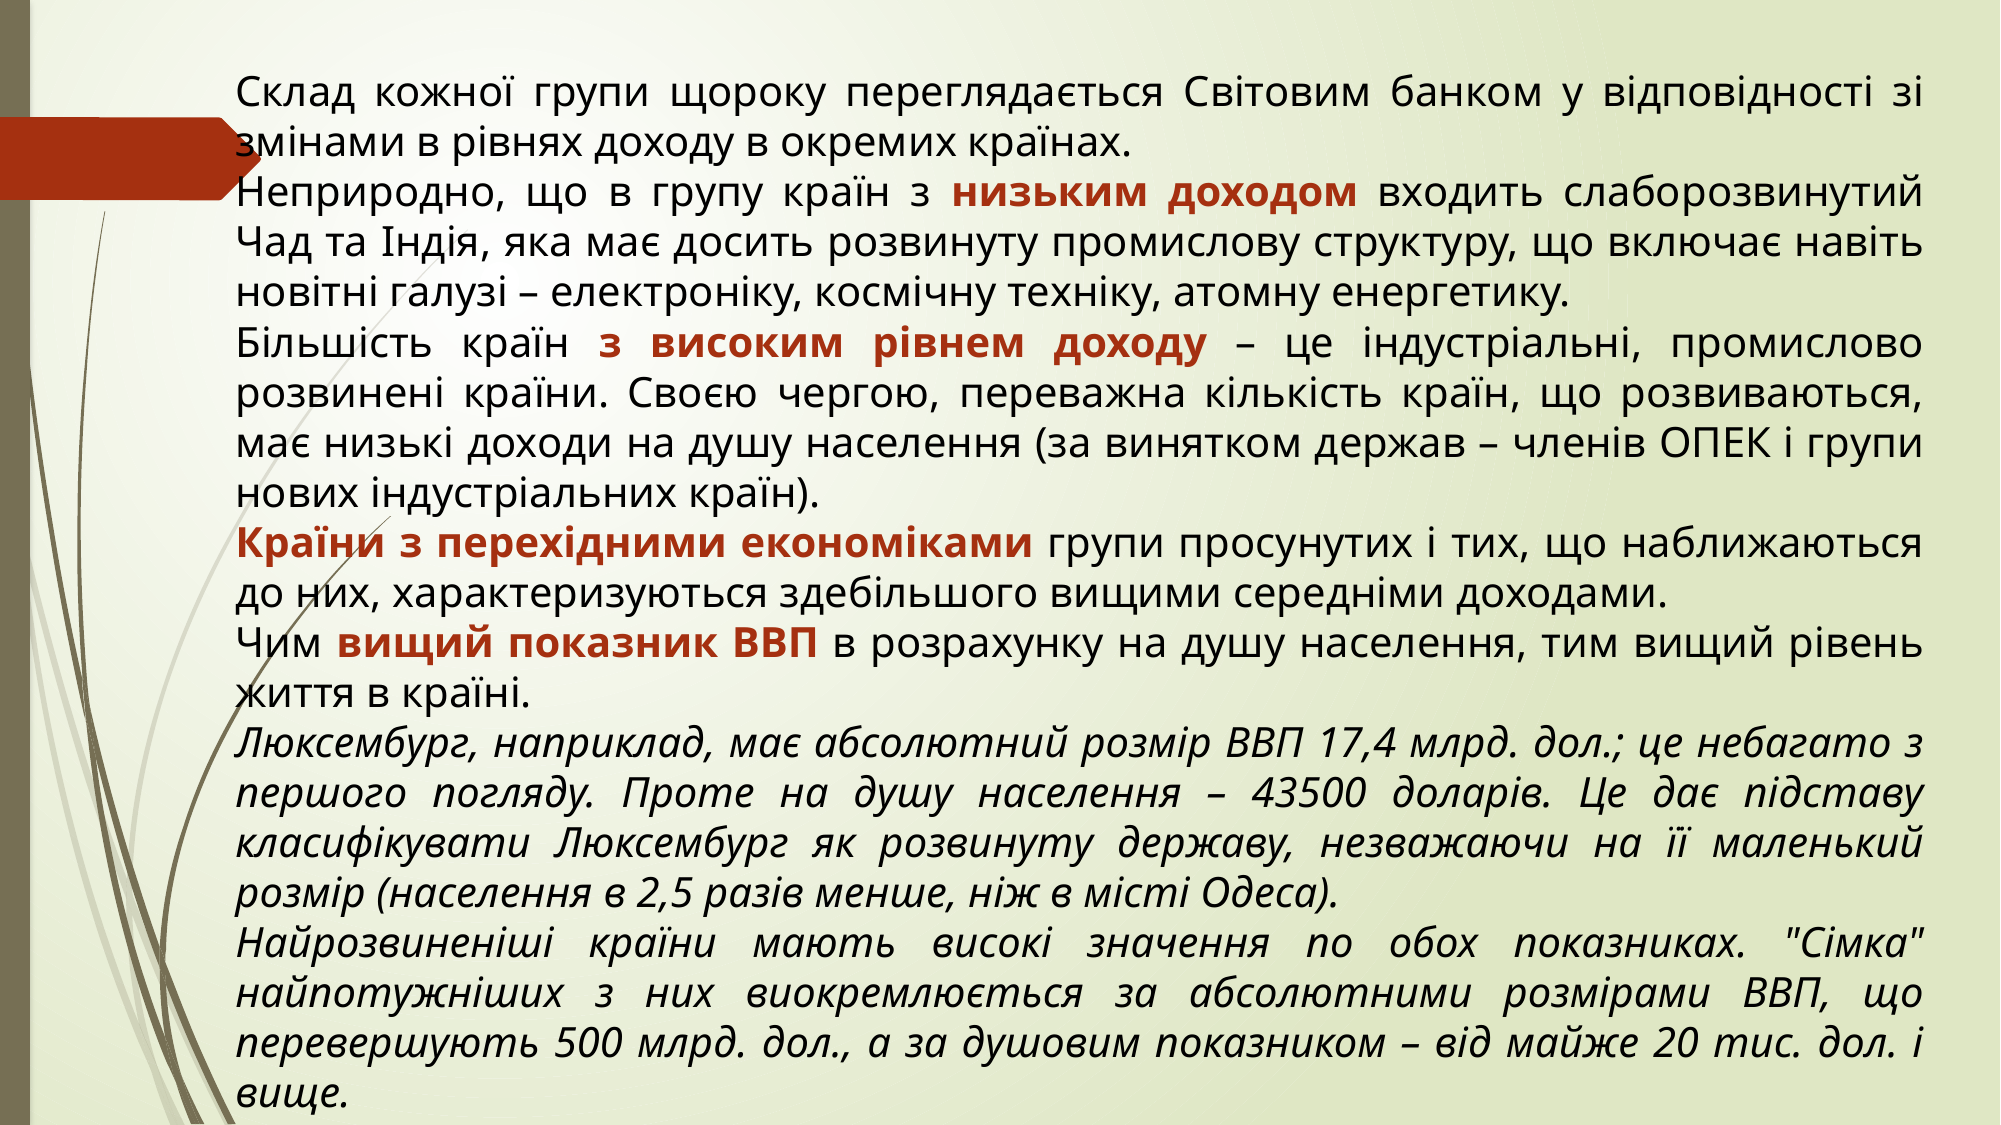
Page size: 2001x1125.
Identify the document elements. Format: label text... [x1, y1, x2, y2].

text_box Склад кожної групи щороку переглядається Світовим банком у відповідності зі змінами в рівнях доходу в окремих країнах. Неприродно, що в групу країн з низьким доходом входить слаборозвинутий Чад та Індія, яка має досить розвинуту промислову структуру, що включає навіть новітні галузі – електроніку, космічну техніку, атомну енергетику. Більшість країн з високим рівнем доходу – це індустріальні, промислово розвинені країни. Своєю чергою, переважна кількість країн, що розвиваються, має низькі доходи на душу населення (за винятком держав – членів ОПЕК і групи нових індустріальних країн). Країни з перехідними економіками групи просунутих і тих, що наближаються до них, характеризуються здебільшого вищими середніми доходами. Чим вищий показник ВВП в розрахунку на душу населення, тим вищий рівень життя в країні. Люксембург, наприклад, має абсолютний розмір ВВП 17,4 млрд. дол.; це небагато з першого погляду. Проте на душу населення – 43500 доларів. Це дає підставу класифікувати Люксембург як розвинуту державу, незважаючи на її маленький розмір (населення в 2,5 разів менше, ніж в місті Одеса). Найрозвиненіші країни мають високі значення по обох показниках. "Сімка" найпотужніших з них виокремлюється за абсолютними розмірами ВВП, що перевершують 500 млрд. дол., а за душовим показником – від майже 20 тис. дол. і вище. [220, 57, 1940, 1123]
